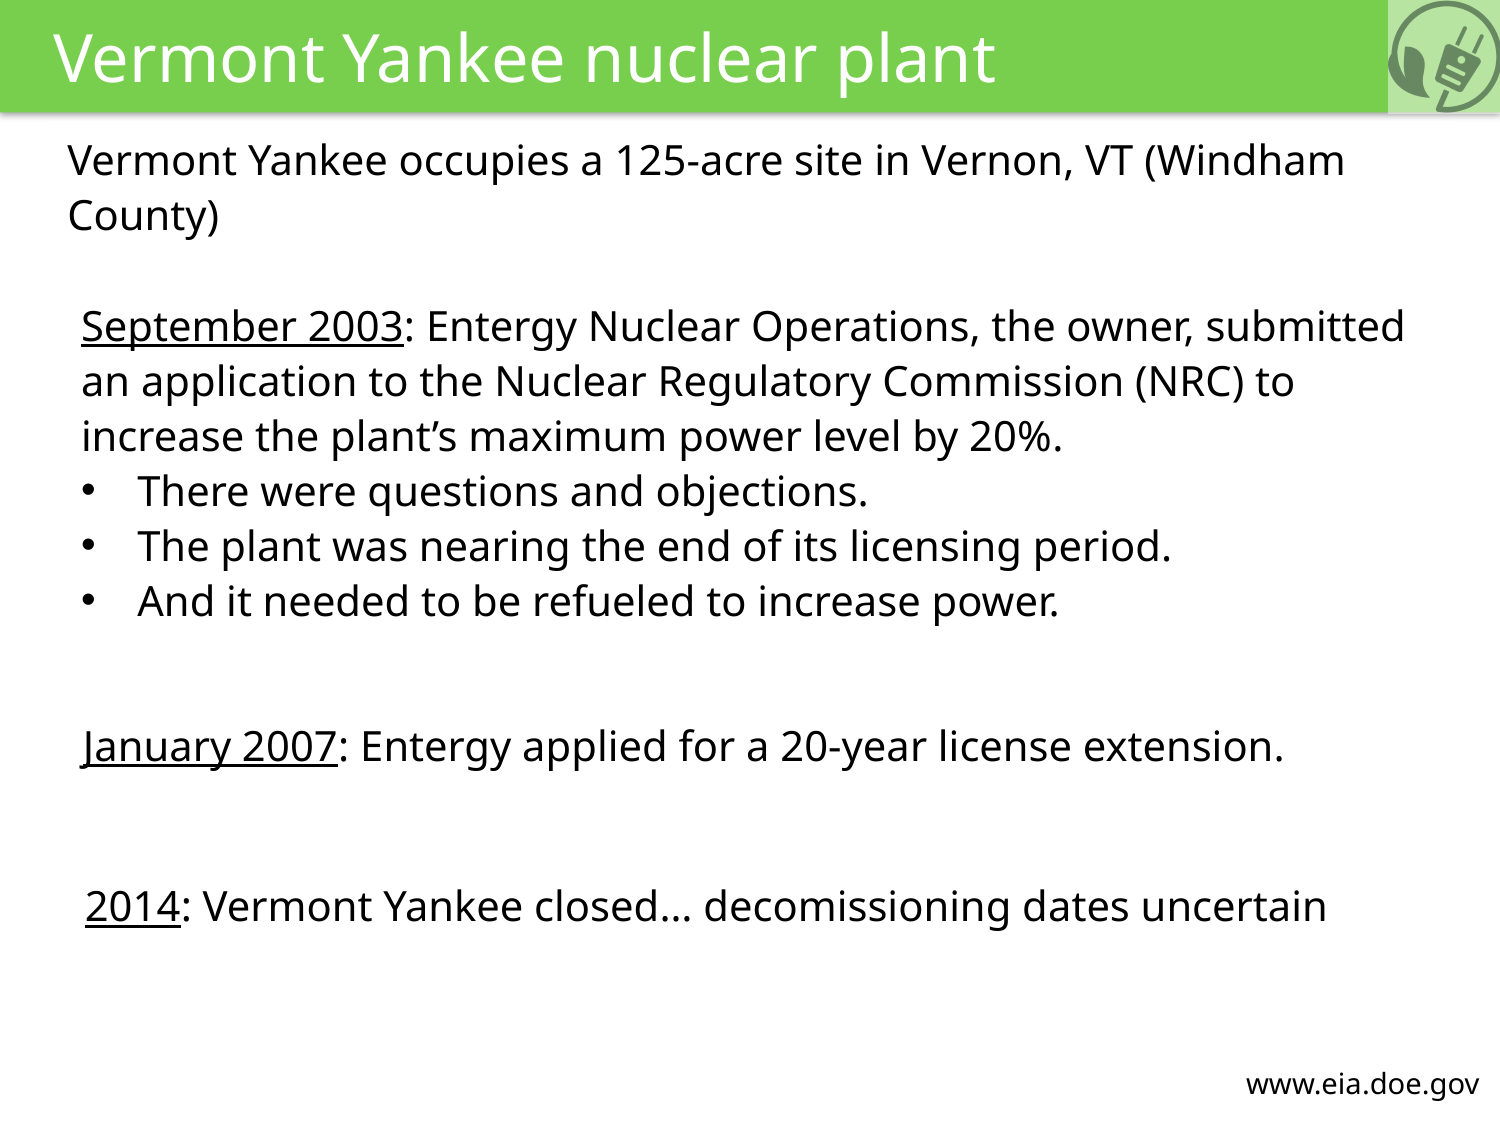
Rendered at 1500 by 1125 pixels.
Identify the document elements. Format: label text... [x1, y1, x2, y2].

text_box January 2007: Entergy applied for a 20-year license extension. [68, 706, 1467, 777]
text_box Vermont Yankee occupies a 125-acre site in Vernon, VT (Windham County) [52, 121, 1452, 246]
text_box September 2003: Entergy Nuclear Operations, the owner, submitted an application to the Nuclear Regulatory Commission (NRC) to increase the plant’s maximum power level by 20%. There were questions and objections. The plant was nearing the end of its licensing period. And it needed to be refueled to increase power. [66, 287, 1466, 632]
text_box www.eia.doe.gov [1231, 1057, 1495, 1108]
text_box Vermont Yankee nuclear plant [38, 8, 1012, 103]
text_box 2014: Vermont Yankee closed… decomissioning dates uncertain [69, 867, 1469, 938]
picture [1387, 0, 1500, 115]
text_box [0, 0, 1385, 113]
